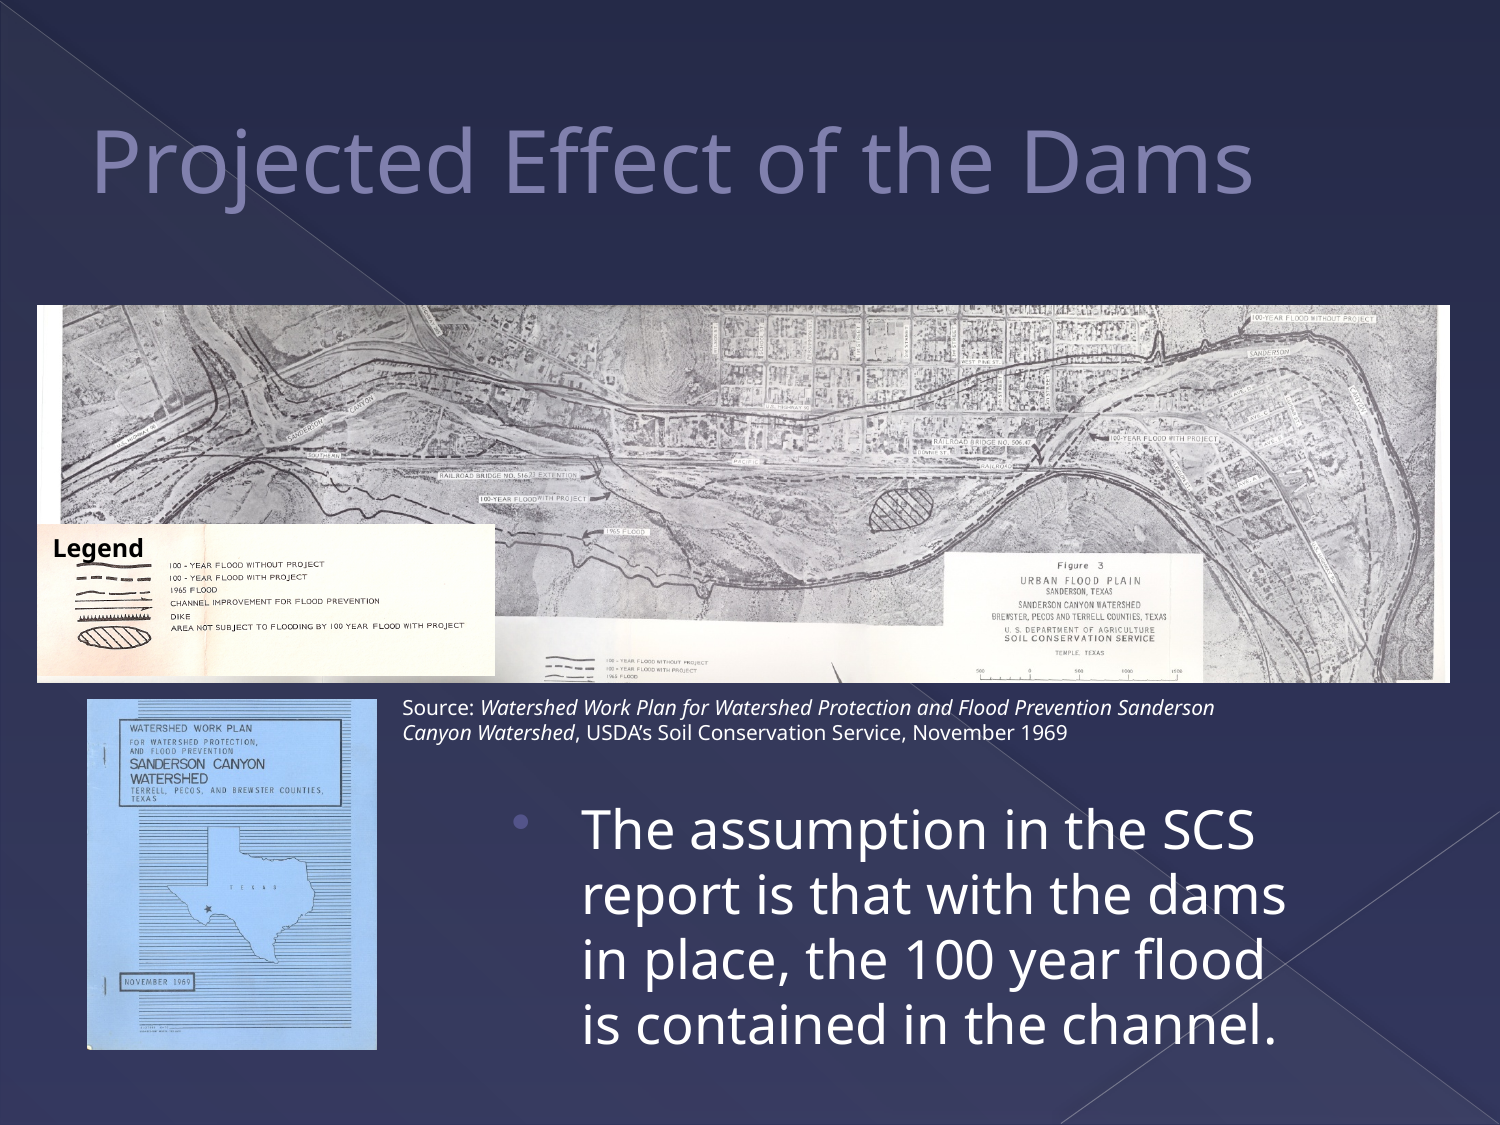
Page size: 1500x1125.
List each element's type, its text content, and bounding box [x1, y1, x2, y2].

list The assumption in the SCS report is that with the dams in place, the 100 year flood is contained in the channel. [487, 787, 1313, 1088]
text_box Source: Watershed Work Plan for Watershed Protection and Flood Prevention Sanderson Canyon Watershed, USDA’s Soil Conservation Service, November 1969 [387, 687, 1263, 753]
picture [37, 524, 495, 676]
title Projected Effect of the Dams [75, 43, 1425, 274]
picture [87, 699, 377, 1051]
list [37, 305, 1451, 684]
